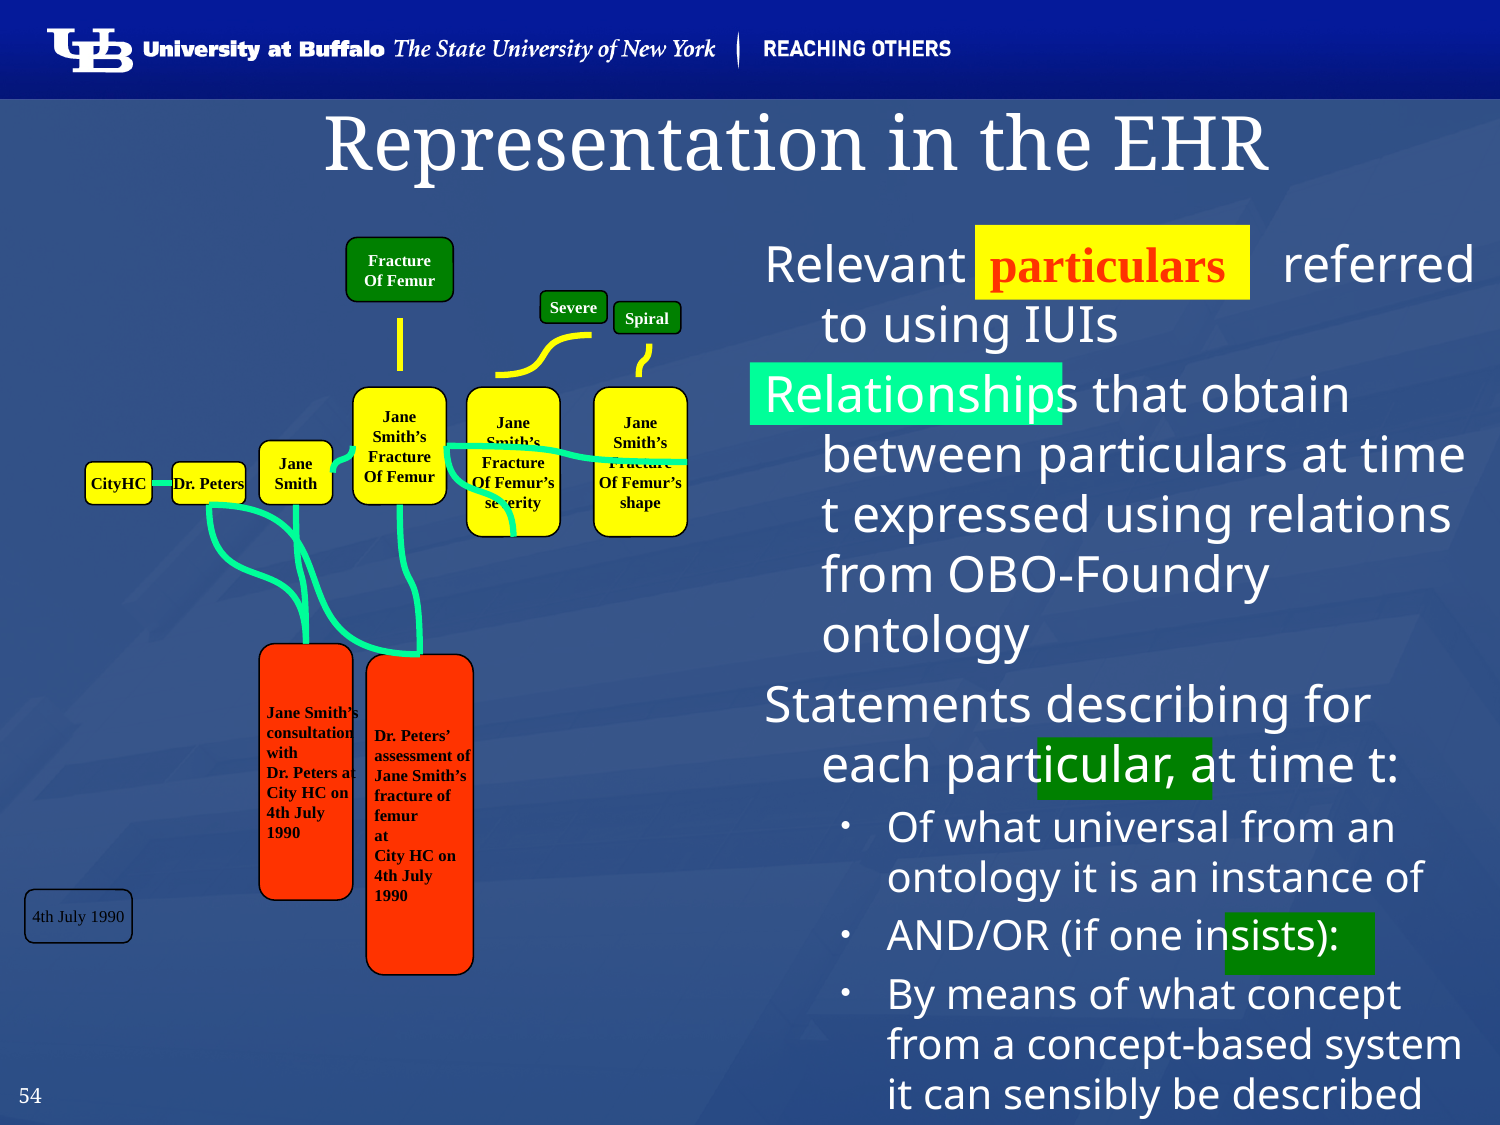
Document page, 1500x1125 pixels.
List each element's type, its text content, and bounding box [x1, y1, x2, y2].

picture [0, 0, 1500, 99]
text_box particulars [975, 224, 1250, 300]
list Relevant particulars referred to using IUIs Relationships that obtain between particulars at time t expressed using relations from OBO-Foundry ontology Statements describing for each particular, at time t: Of what universal from an ontology it is an instance of AND/OR (if one insists): By means of what concept from a concept-based system it can sensibly be described [750, 224, 1500, 1075]
title Representation in the EHR [250, 87, 1344, 193]
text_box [24, 237, 688, 976]
